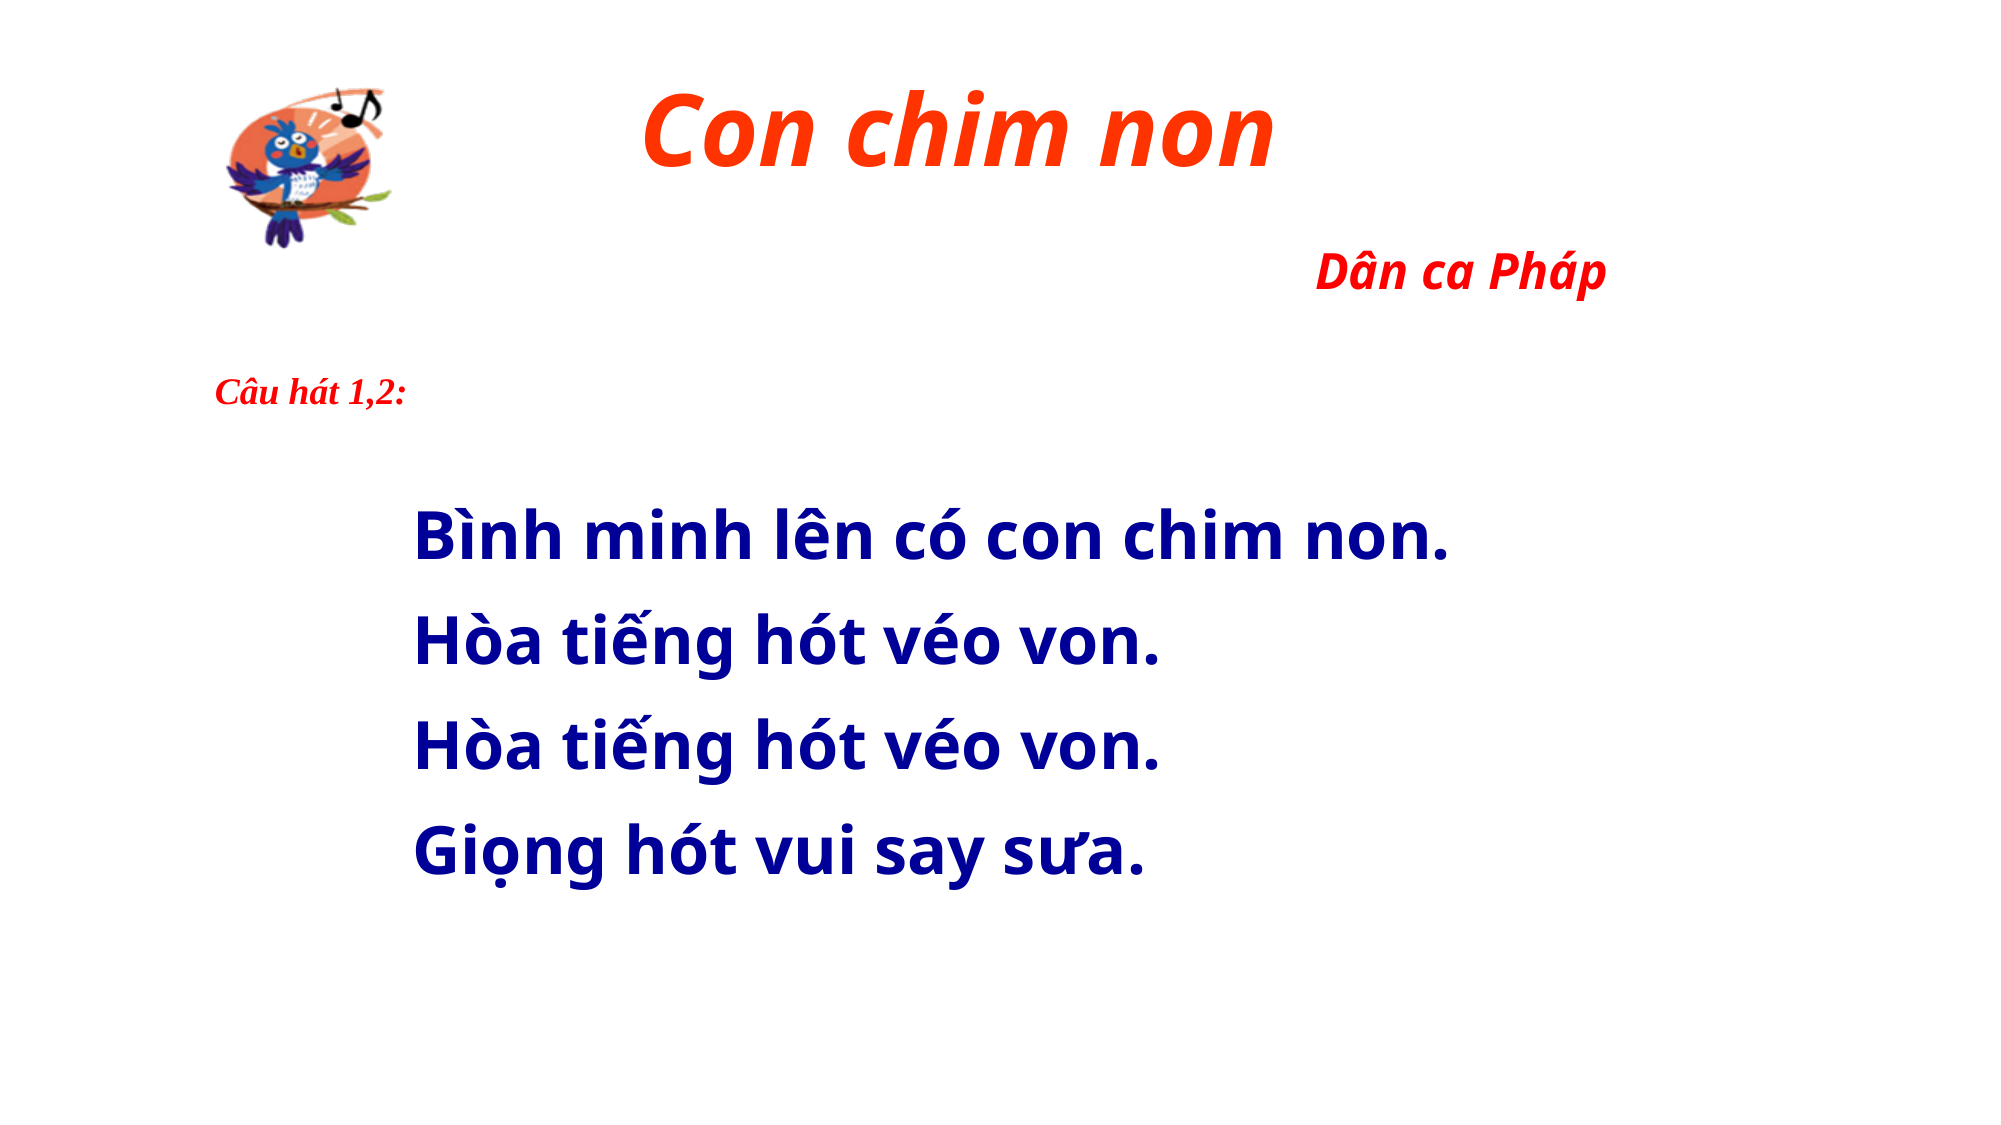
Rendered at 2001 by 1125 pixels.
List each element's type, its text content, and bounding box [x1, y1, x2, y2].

text_box Con chim non [639, 75, 1279, 194]
text_box Câu hát 1,2: [199, 359, 788, 420]
picture [219, 78, 395, 260]
text_box Bình minh lên có con chim non. Hòa tiếng hót véo von. Hòa tiếng hót véo von. Giọng hót vui say sưa. [412, 492, 1800, 1000]
text_box Dân ca Pháp [1315, 208, 1609, 308]
